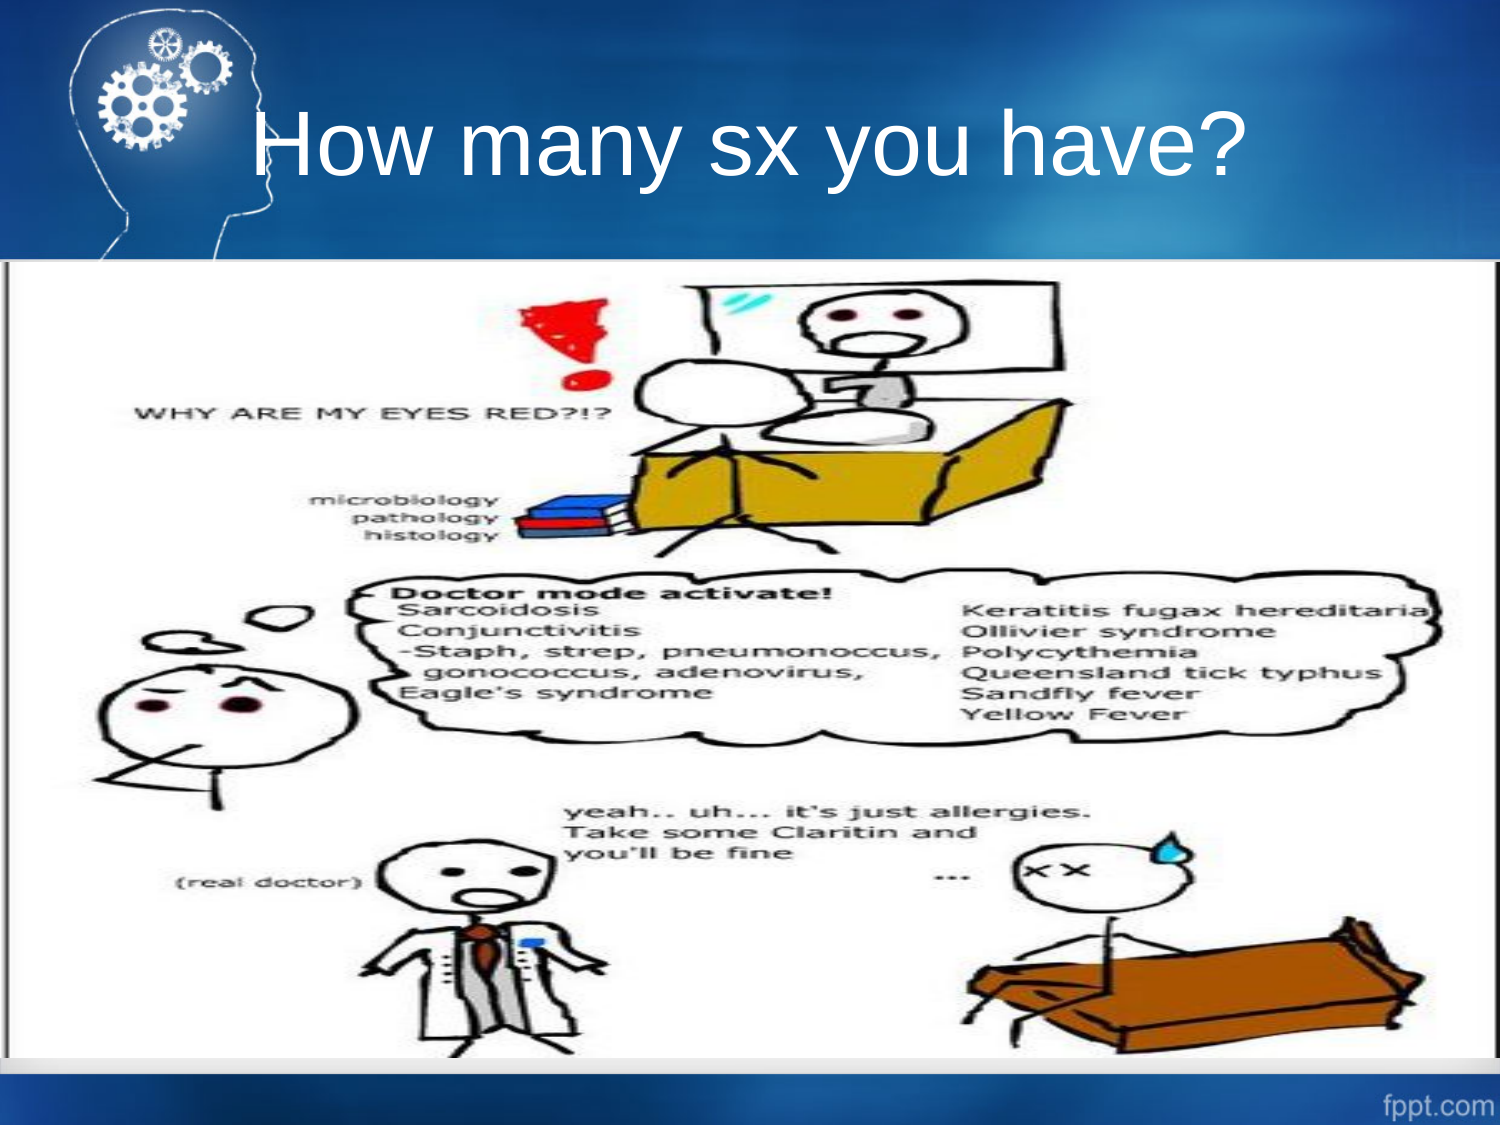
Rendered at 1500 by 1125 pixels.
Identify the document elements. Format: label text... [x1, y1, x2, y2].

title How many sx you have? [75, 45, 1425, 233]
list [0, 262, 1500, 1058]
picture [0, 0, 1500, 262]
picture [0, 1058, 1500, 1125]
